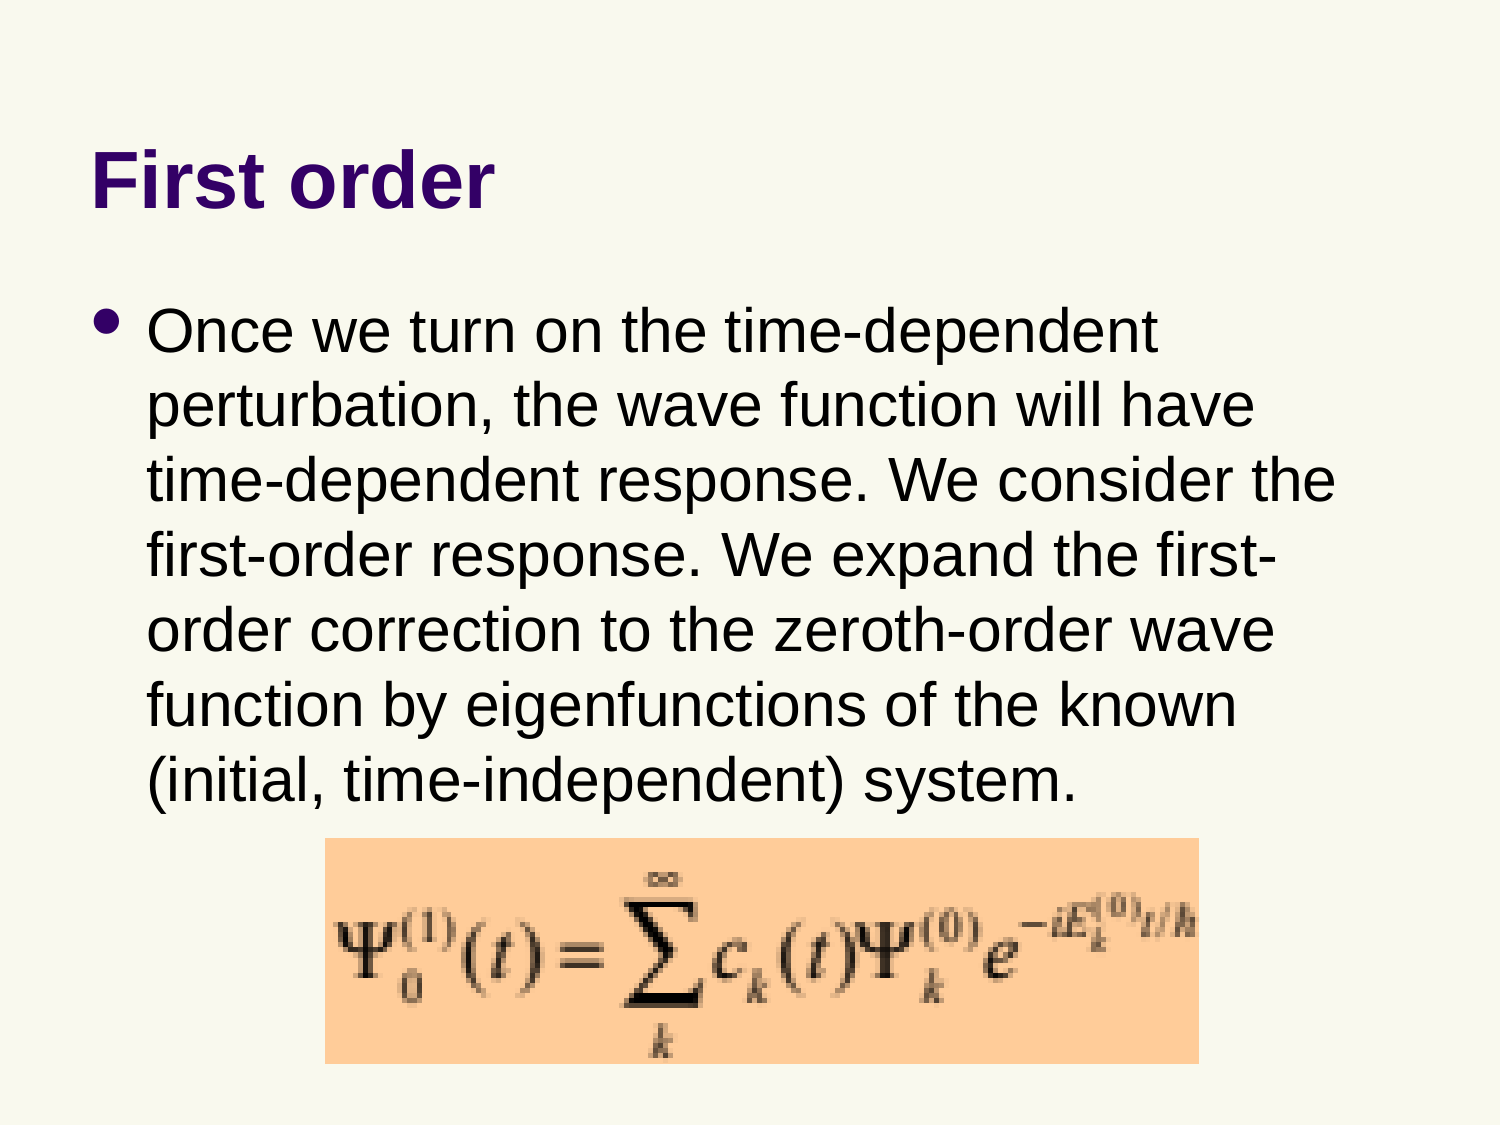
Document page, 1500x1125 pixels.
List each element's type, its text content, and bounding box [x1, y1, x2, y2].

title First order [75, 20, 1425, 233]
list Once we turn on the time-dependent perturbation, the wave function will have time-dependent response. We consider the first-order response. We expand the first-order correction to the zeroth-order wave function by eigenfunctions of the known (initial, time-independent) system. [75, 282, 1425, 1006]
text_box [324, 837, 1200, 1065]
